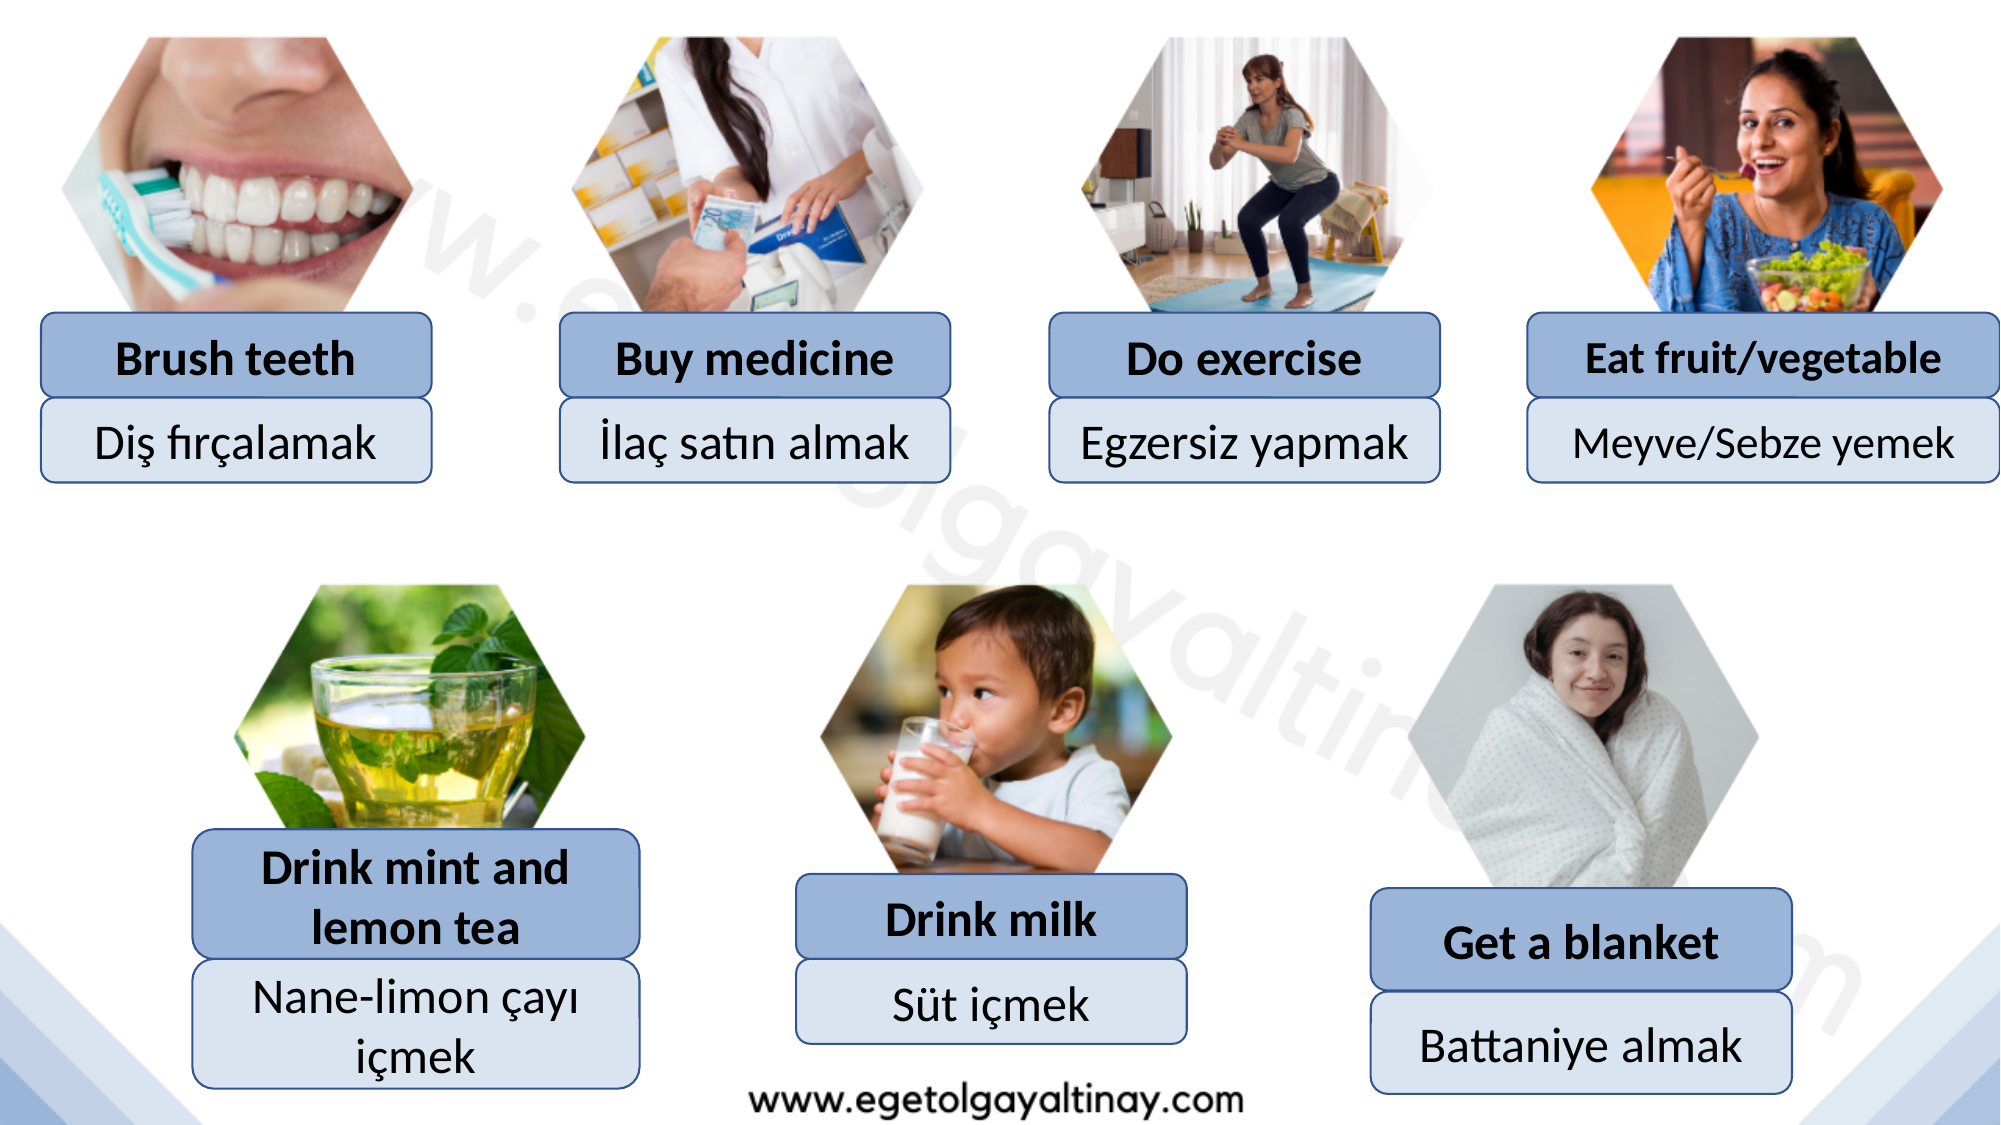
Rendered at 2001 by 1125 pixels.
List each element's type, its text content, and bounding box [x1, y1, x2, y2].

text_box İlaç satın almak [558, 396, 952, 484]
text_box Diş fırçalamak [39, 396, 433, 484]
text_box Drink mint and lemon tea [191, 828, 641, 959]
picture [0, 0, 2001, 1125]
text_box Get a blanket [1369, 887, 1794, 991]
text_box Nane-limon çayı içmek [191, 957, 641, 1090]
text_box Do exercise [1048, 311, 1442, 398]
text_box Süt içmek [795, 957, 1188, 1045]
text_box Battaniye almak [1369, 990, 1794, 1095]
text_box Eat fruit/vegetable [1526, 311, 2000, 398]
text_box Brush teeth [39, 311, 433, 398]
text_box Buy medicine [558, 311, 952, 397]
text_box Meyve/Sebze yemek [1526, 396, 2000, 484]
text_box Egzersiz yapmak [1048, 396, 1442, 484]
text_box Drink milk [795, 872, 1188, 959]
